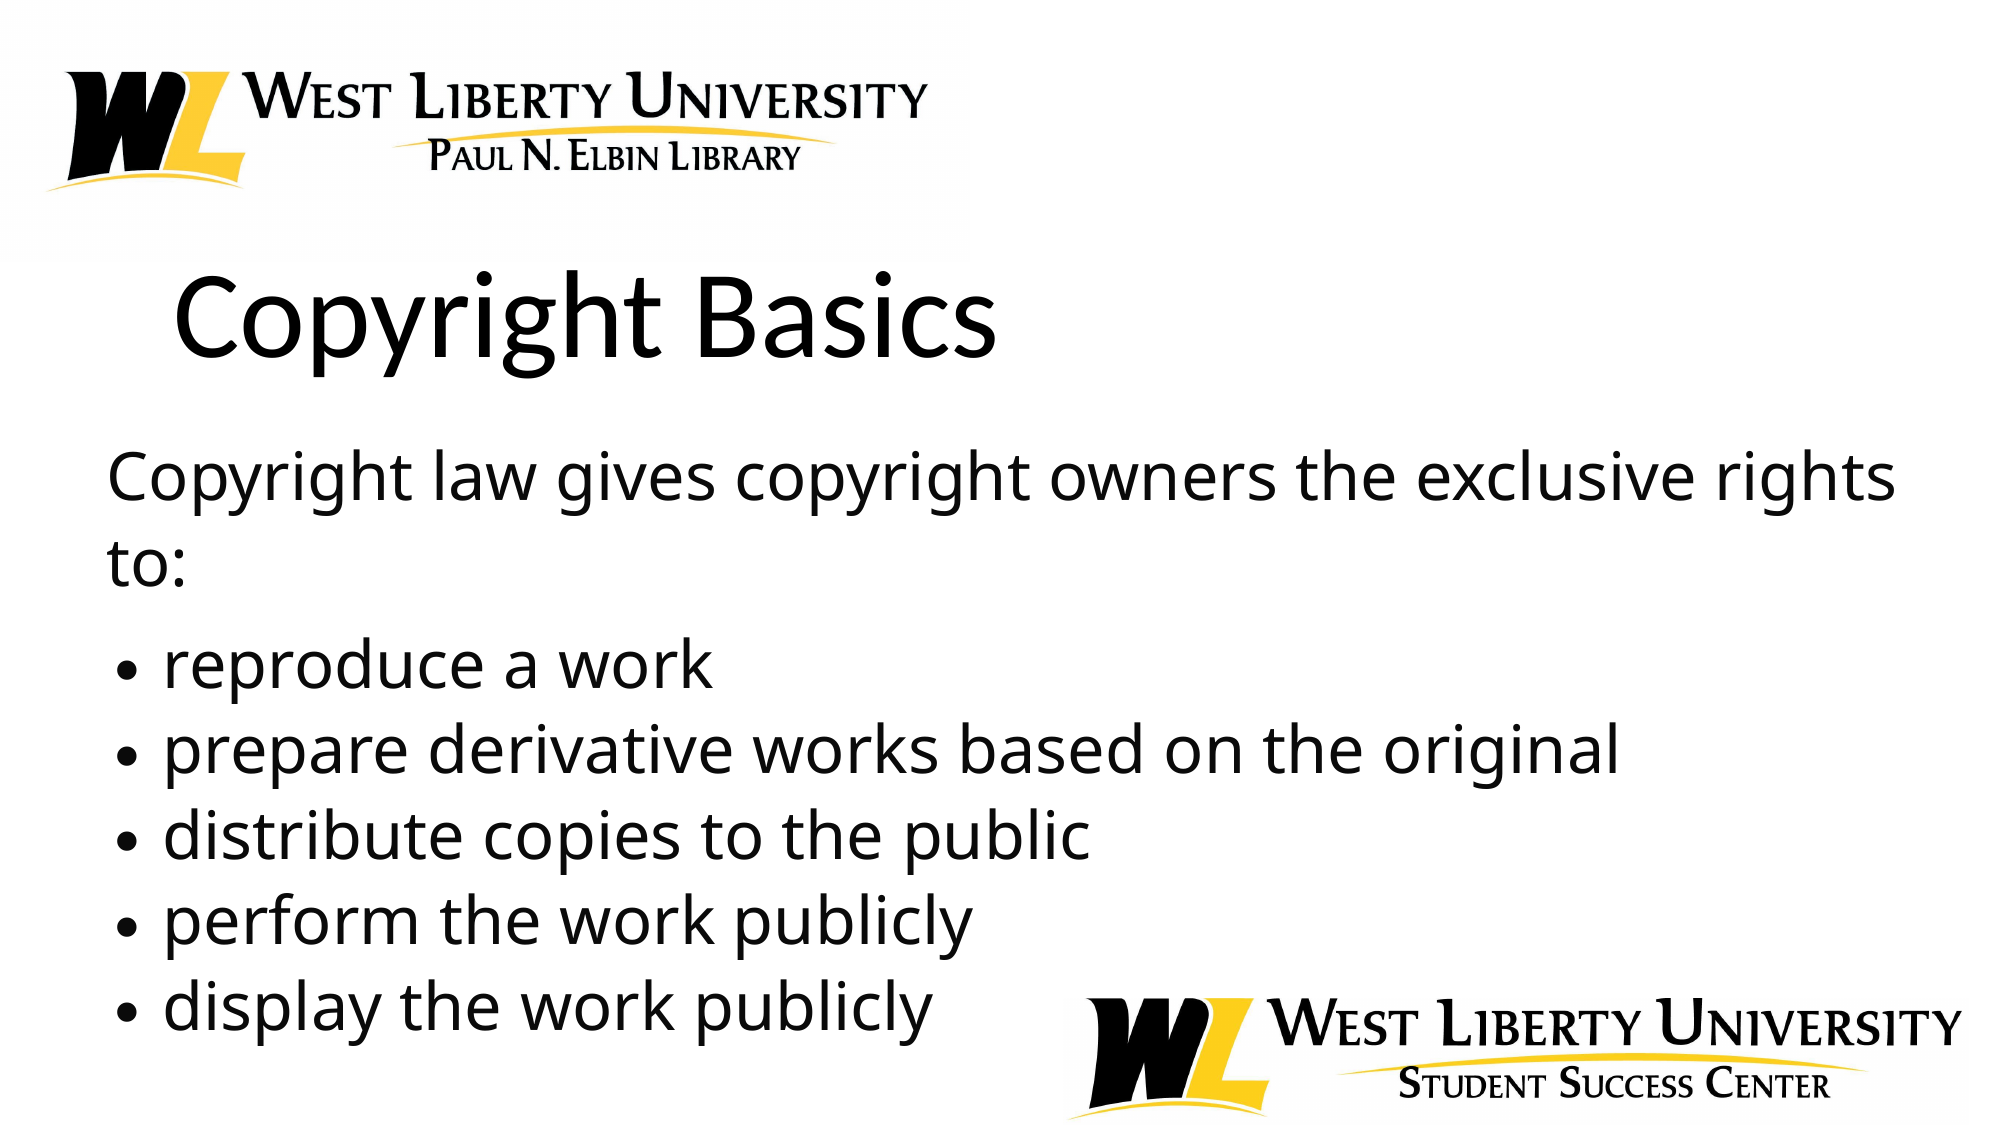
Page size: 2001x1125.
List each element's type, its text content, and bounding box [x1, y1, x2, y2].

picture [0, 0, 970, 262]
picture [1063, 998, 1969, 1125]
text_box Copyright law gives copyright owners the exclusive rights to: reproduce a work prepare derivative works based on the original distribute copies to the public perform the work publicly display the work publicly [91, 420, 1934, 1051]
title Copyright Basics [158, 229, 1842, 392]
